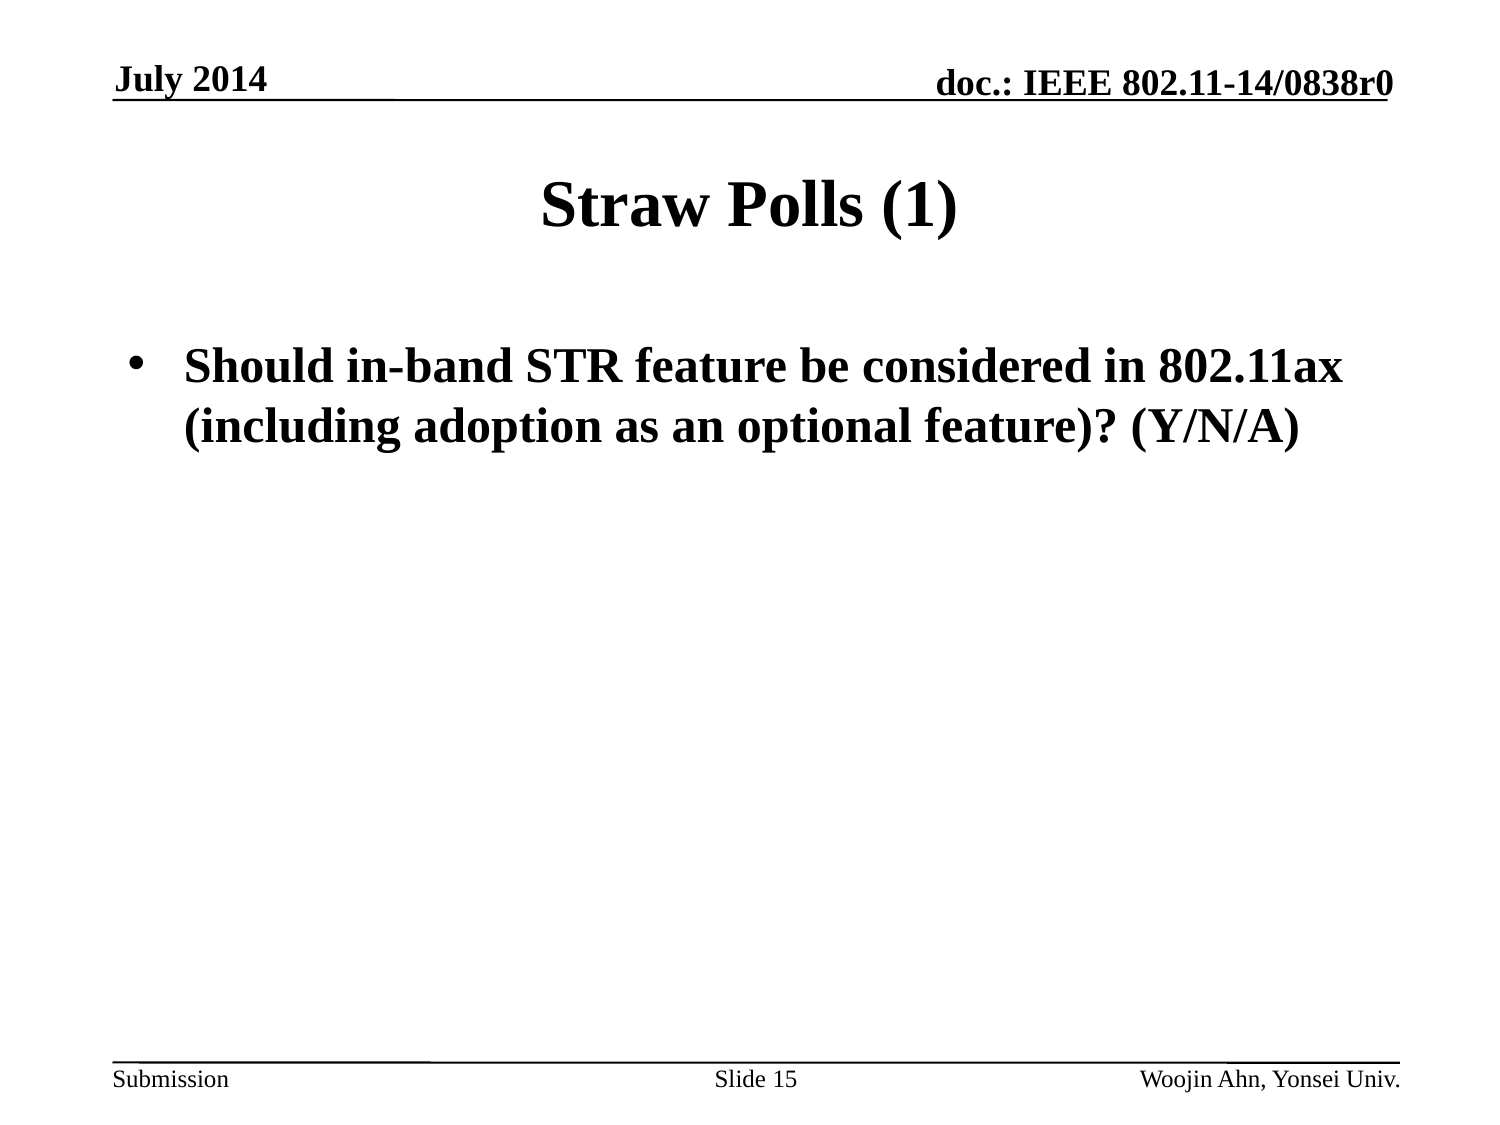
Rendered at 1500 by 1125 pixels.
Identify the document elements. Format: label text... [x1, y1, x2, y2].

list Should in-band STR feature be considered in 802.11ax (including adoption as an optional feature)? (Y/N/A) [112, 324, 1388, 1000]
title Straw Polls (1) [112, 112, 1388, 288]
slide_number Slide 15 [712, 1061, 800, 1123]
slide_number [114, 54, 423, 100]
footer Woojin Ahn, Yonsei Univ. [878, 1061, 1402, 1093]
